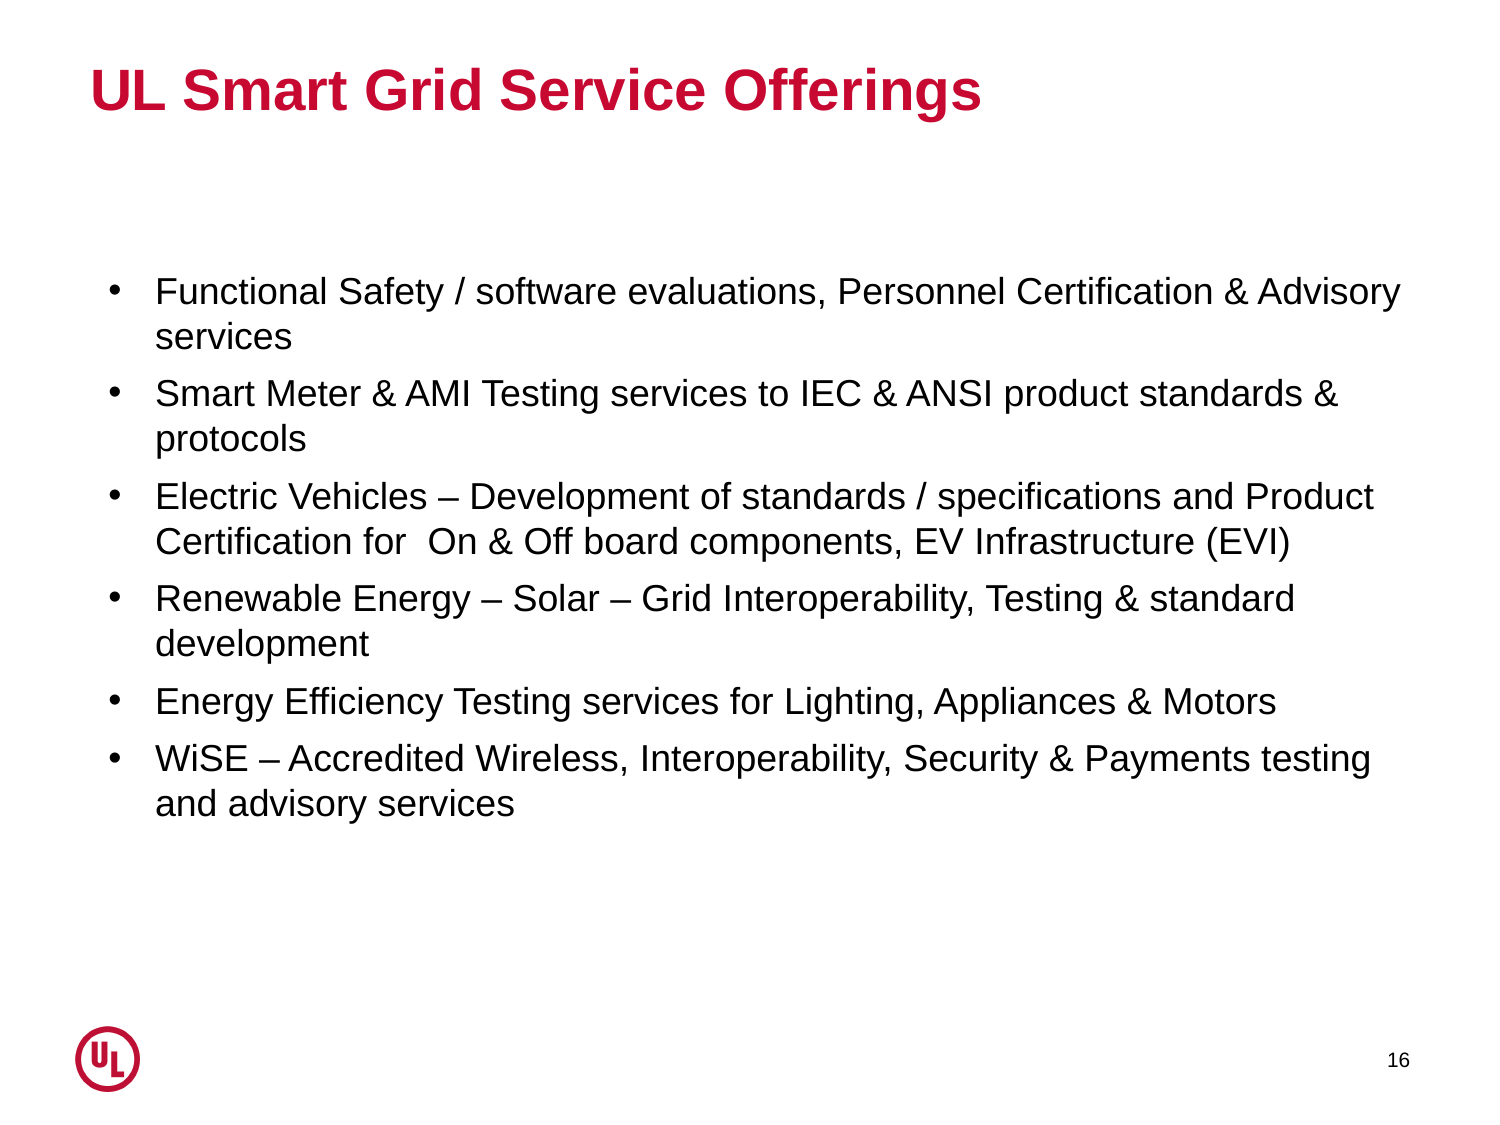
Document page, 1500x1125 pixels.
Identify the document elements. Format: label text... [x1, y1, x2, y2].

title UL Smart Grid Service Offerings [75, 45, 1425, 233]
picture [75, 1026, 140, 1092]
slide_number 16 [1319, 1029, 1425, 1090]
text_box Functional Safety / software evaluations, Personnel Certification & Advisory services Smart Meter & AMI Testing services to IEC & ANSI product standards & protocols Electric Vehicles – Development of standards / specifications and Product Certification for On & Off board components, EV Infrastructure (EVI) Renewable Energy – Solar – Grid Interoperability, Testing & standard development Energy Efficiency Testing services for Lighting, Appliances & Motors WiSE – Accredited Wireless, Interoperability, Security & Payments testing and advisory services [93, 259, 1425, 832]
